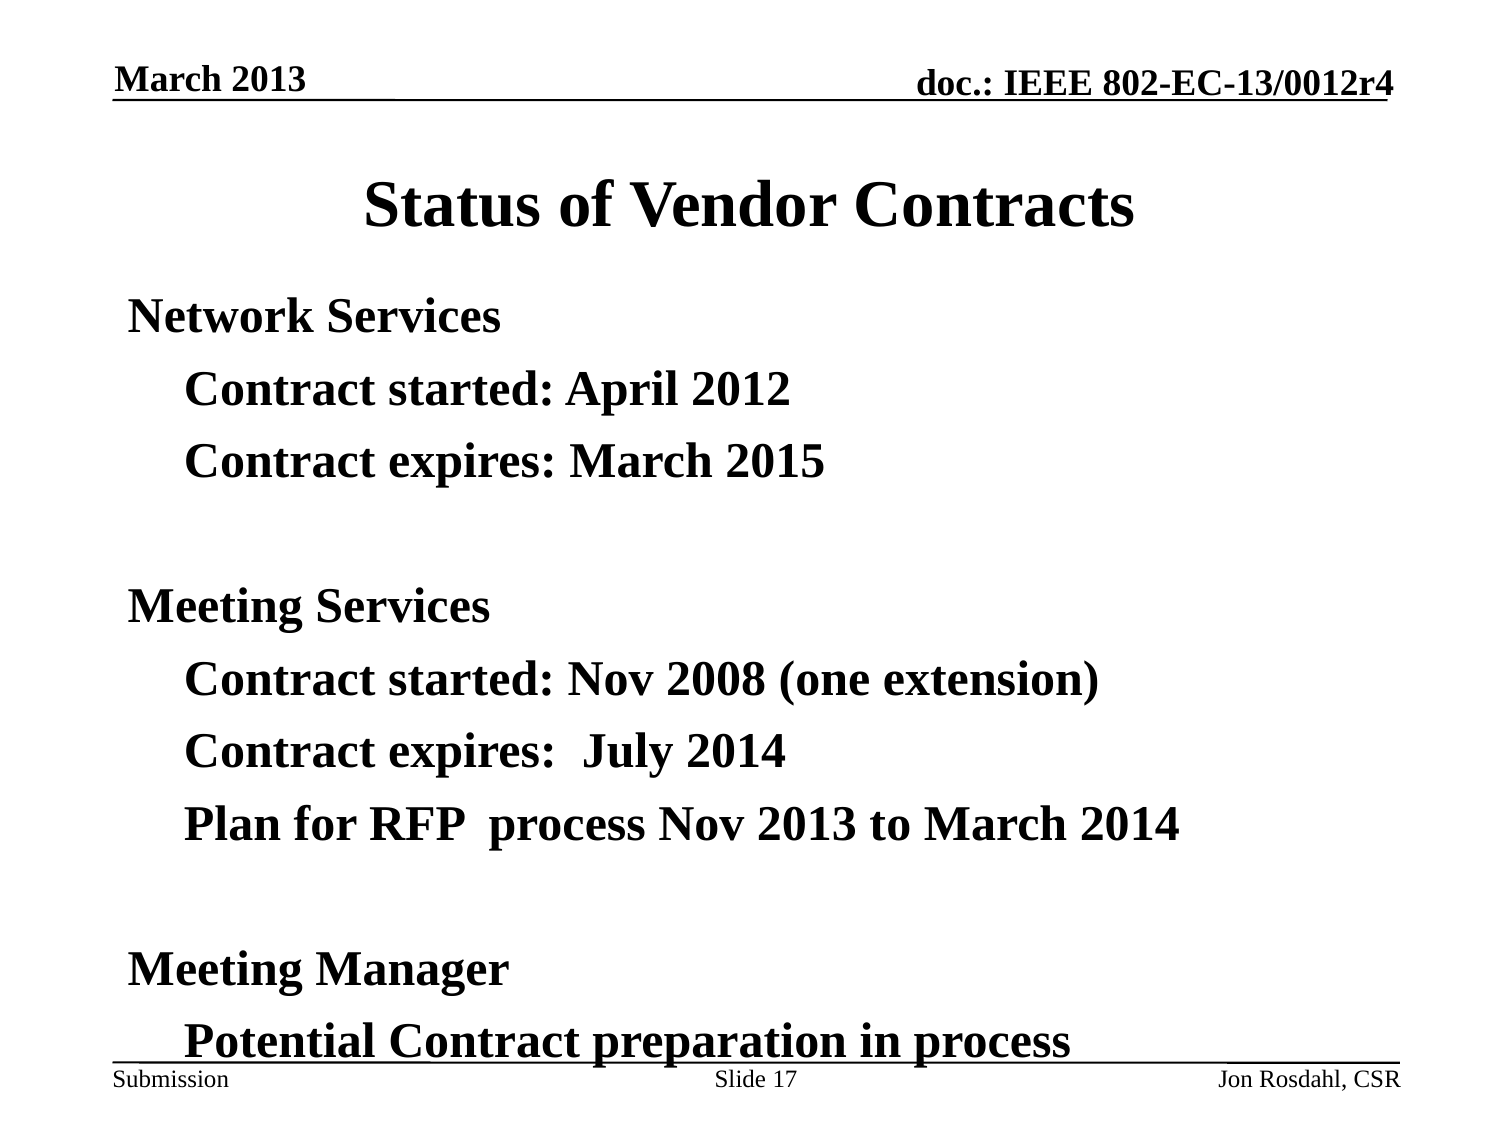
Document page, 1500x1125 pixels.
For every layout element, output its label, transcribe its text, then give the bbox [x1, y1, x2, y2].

list Network Services Contract started: April 2012 Contract expires: March 2015 Meeting Services Contract started: Nov 2008 (one extension) Contract expires: July 2014 Plan for RFP process Nov 2013 to March 2014 Meeting Manager Potential Contract preparation in process [112, 274, 1388, 1063]
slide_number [114, 54, 423, 100]
footer Jon Rosdahl, CSR [878, 1061, 1402, 1093]
slide_number Slide 17 [712, 1061, 800, 1123]
title Status of Vendor Contracts [112, 112, 1388, 274]
